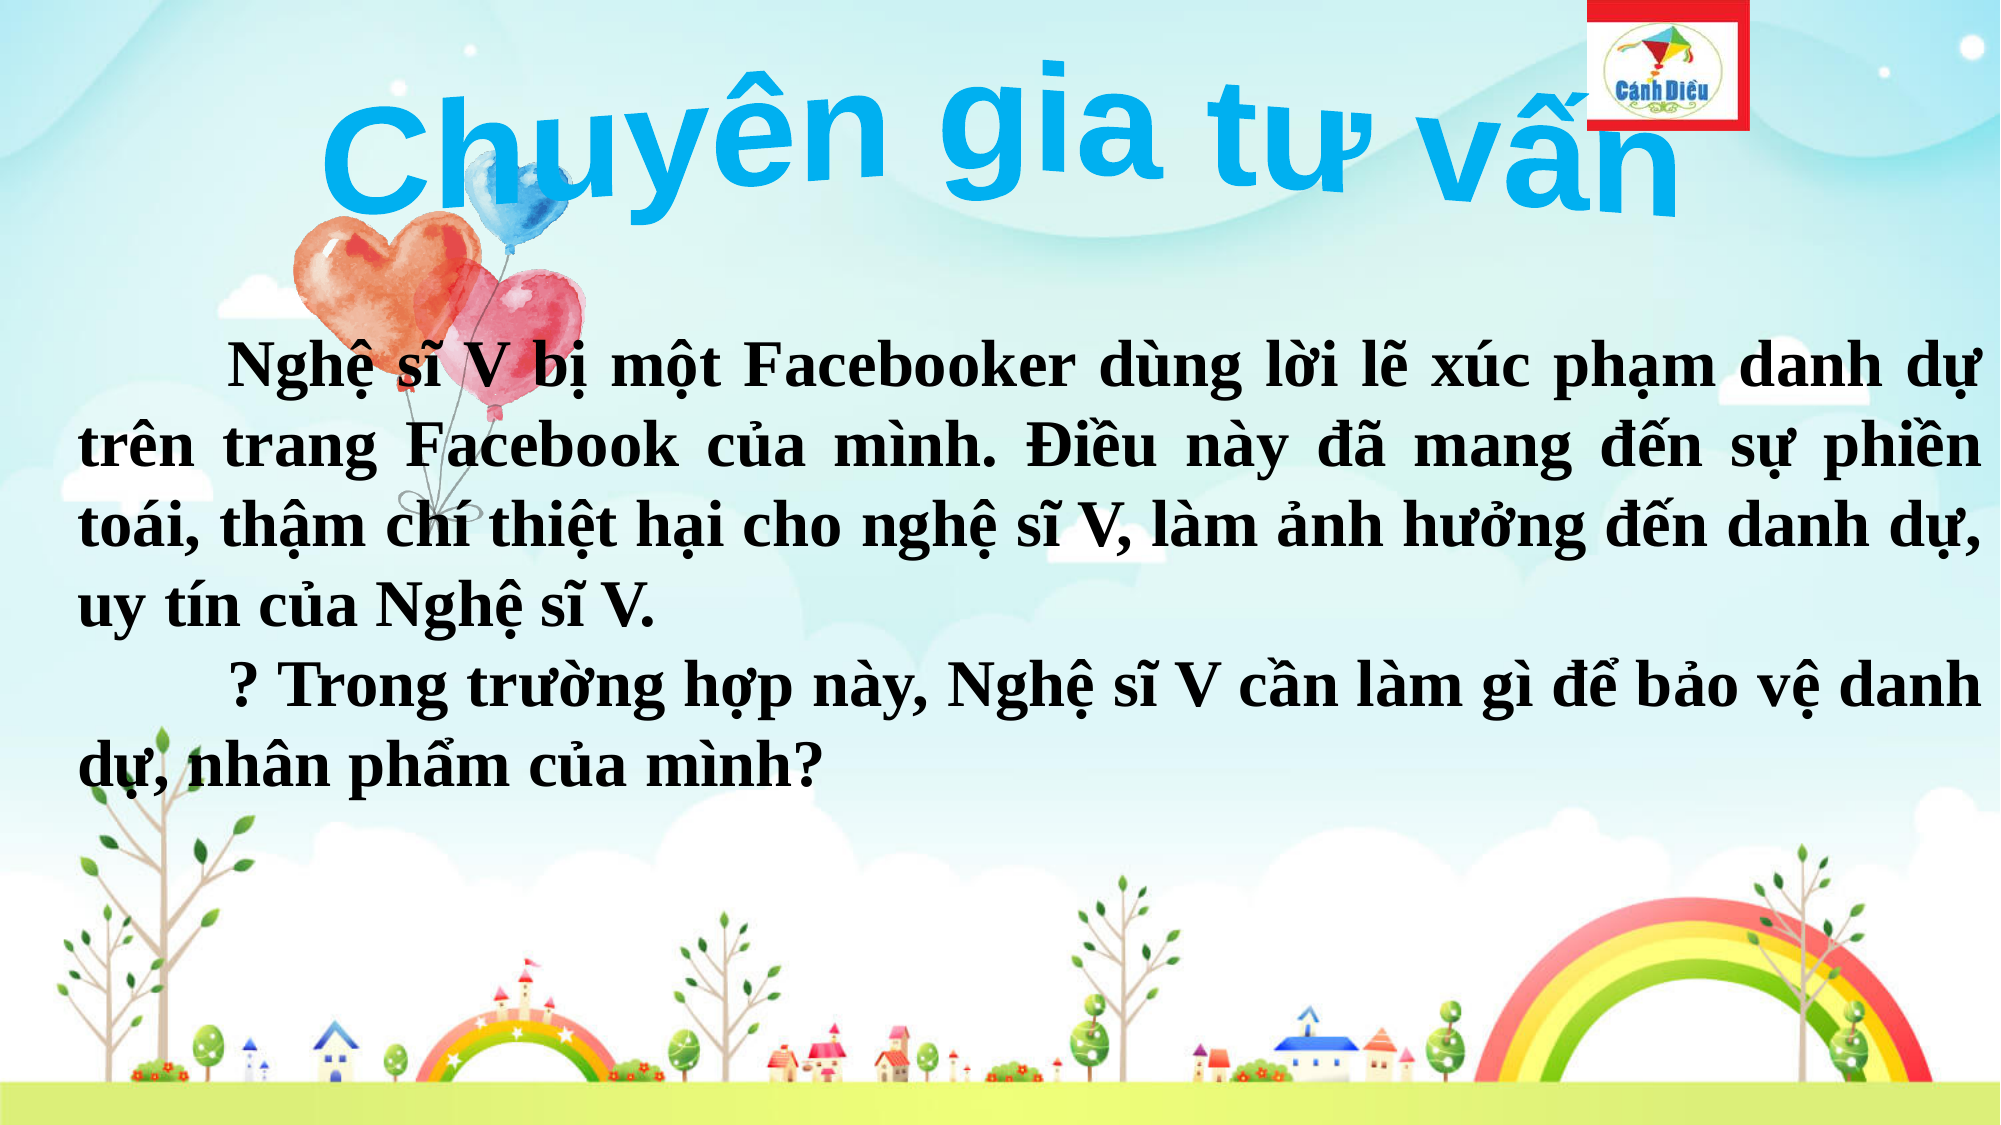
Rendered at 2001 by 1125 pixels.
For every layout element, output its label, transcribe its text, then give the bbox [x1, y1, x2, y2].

text_box Nghệ sĩ V bị một Facebooker dùng lời lẽ xúc phạm danh dự trên trang Facebook của mình. Điều này đã mang đến sự phiền toái, thậm chí thiệt hại cho nghệ sĩ V, làm ảnh hưởng đến danh dự, uy tín của Nghệ sĩ V. ? Trong trường hợp này, Nghệ sĩ V cần làm gì để bảo vệ danh dự, nhân phẩm của mình? [62, 312, 2000, 887]
picture [0, 0, 2000, 1125]
